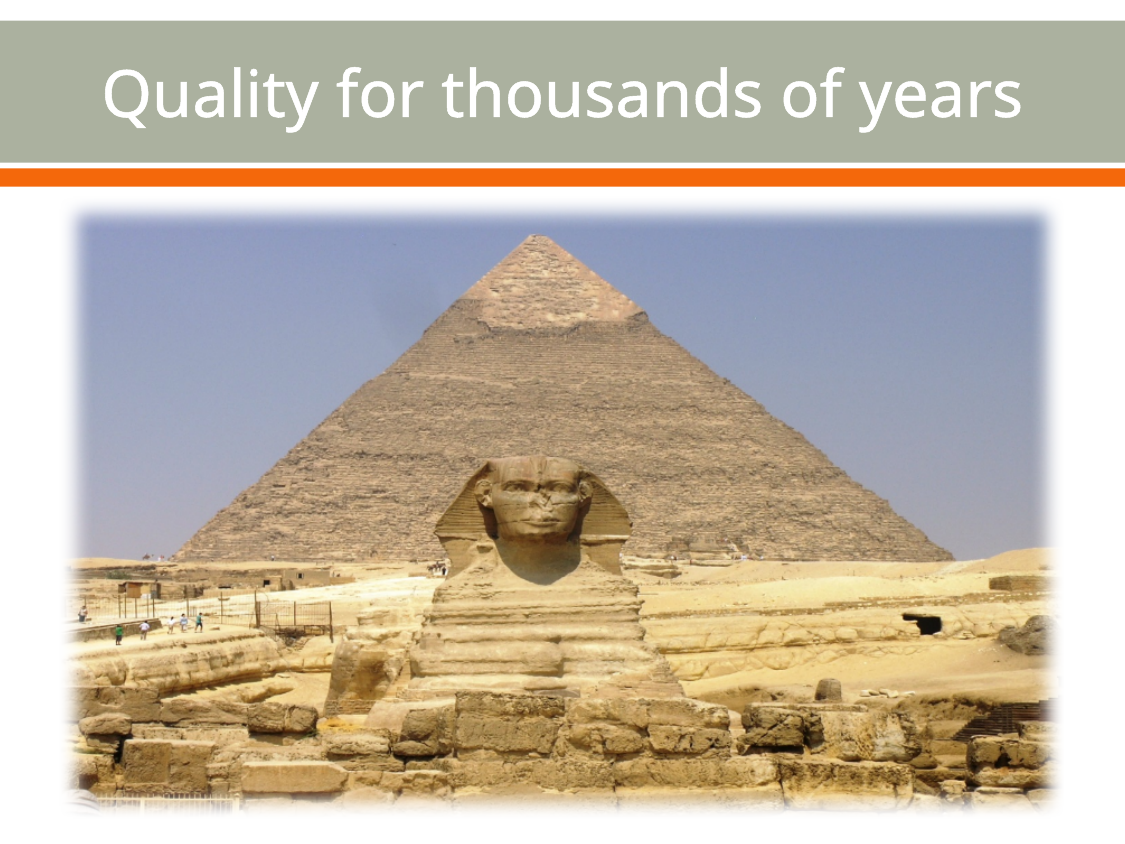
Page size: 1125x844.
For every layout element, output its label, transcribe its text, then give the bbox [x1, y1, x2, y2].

picture [59, 196, 1066, 819]
title Quality for thousands of years [56, 22, 1069, 160]
